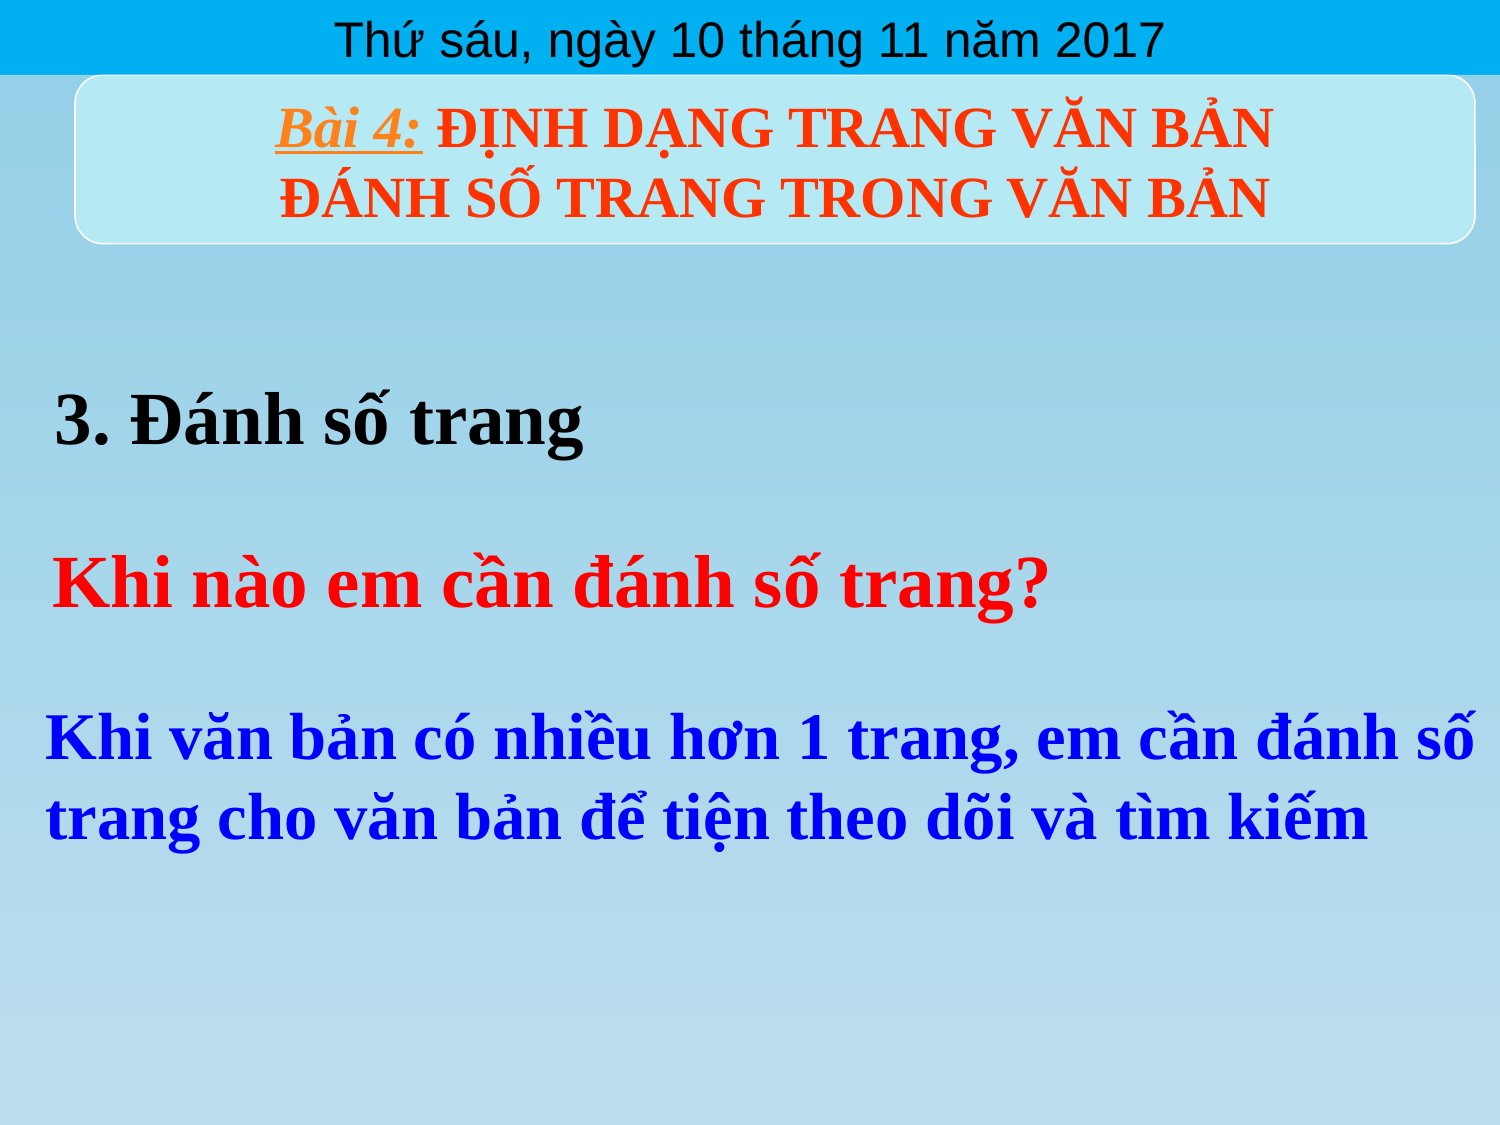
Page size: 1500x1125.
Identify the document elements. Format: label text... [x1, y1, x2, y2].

text_box 3. Đánh số trang [40, 362, 600, 468]
text_box Khi văn bản có nhiều hơn 1 trang, em cần đánh số trang cho văn bản để tiện theo dõi và tìm kiếm [30, 685, 1493, 861]
text_box Bài 4: ĐỊNH DẠNG TRANG VĂN BẢN ĐÁNH SỐ TRANG TRONG VĂN BẢN [75, 75, 1476, 244]
text_box Khi nào em cần đánh số trang? [37, 524, 1088, 630]
text_box Thứ sáu, ngày 10 tháng 11 năm 2017 [0, 0, 1500, 75]
